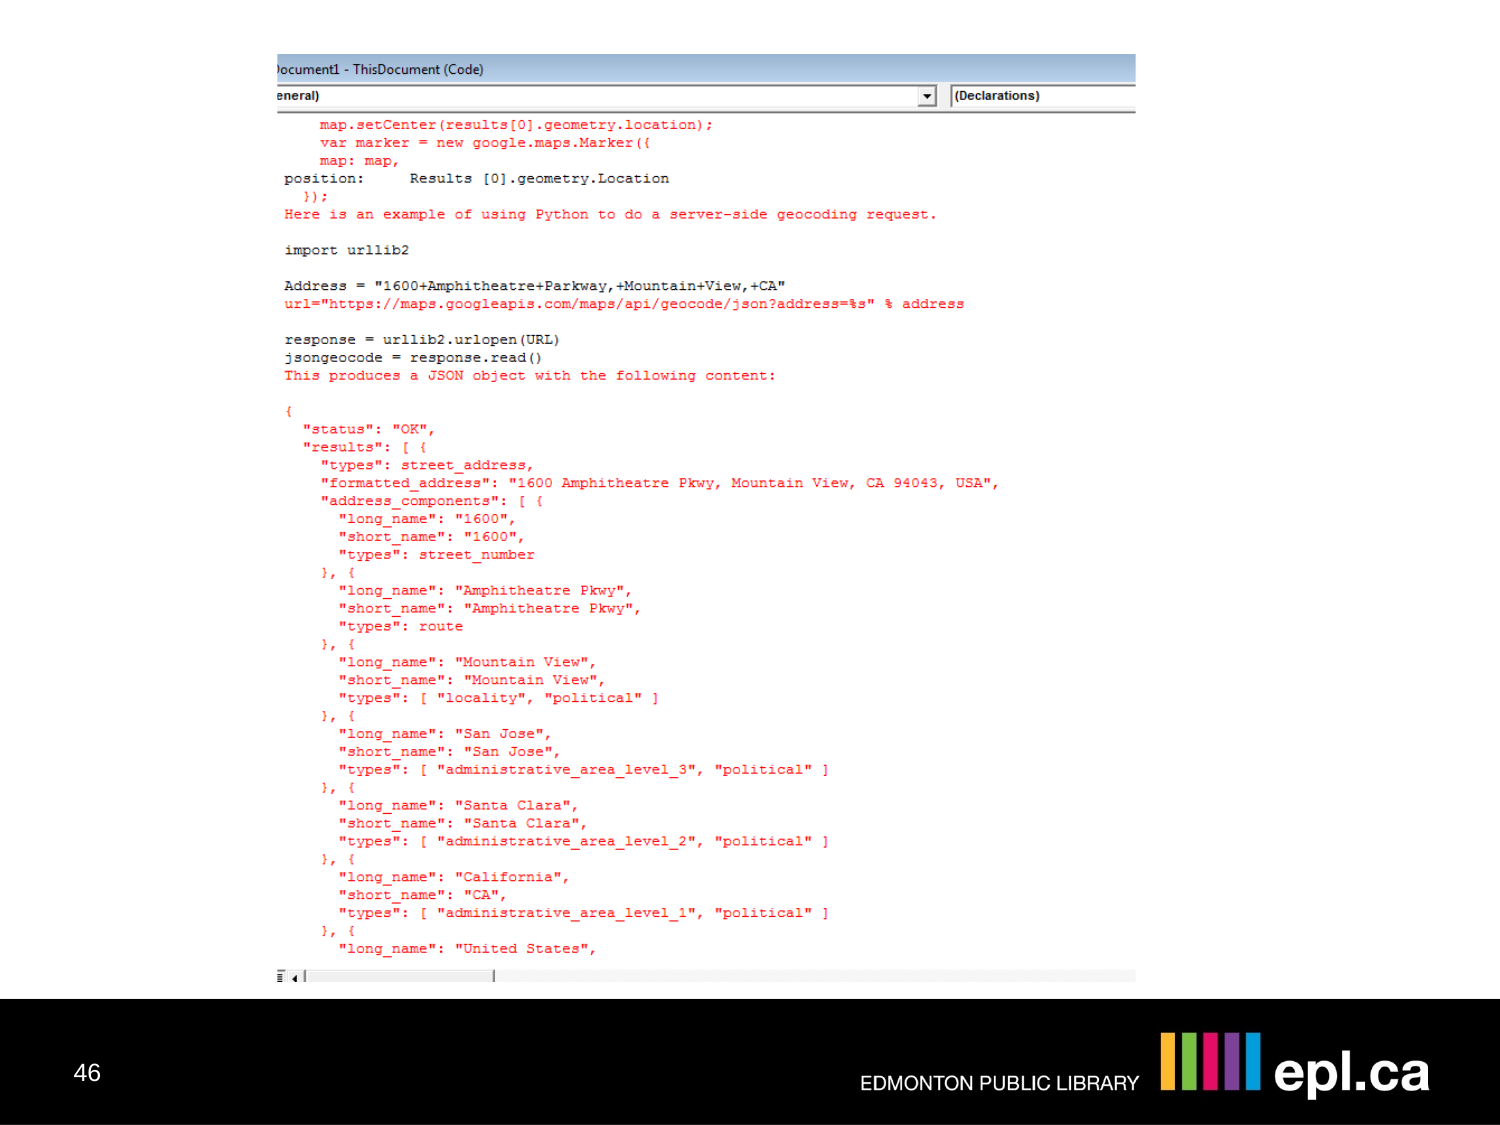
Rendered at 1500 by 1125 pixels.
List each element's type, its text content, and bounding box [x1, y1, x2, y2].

picture [0, 0, 1500, 1125]
slide_number 46 [58, 1041, 409, 1102]
